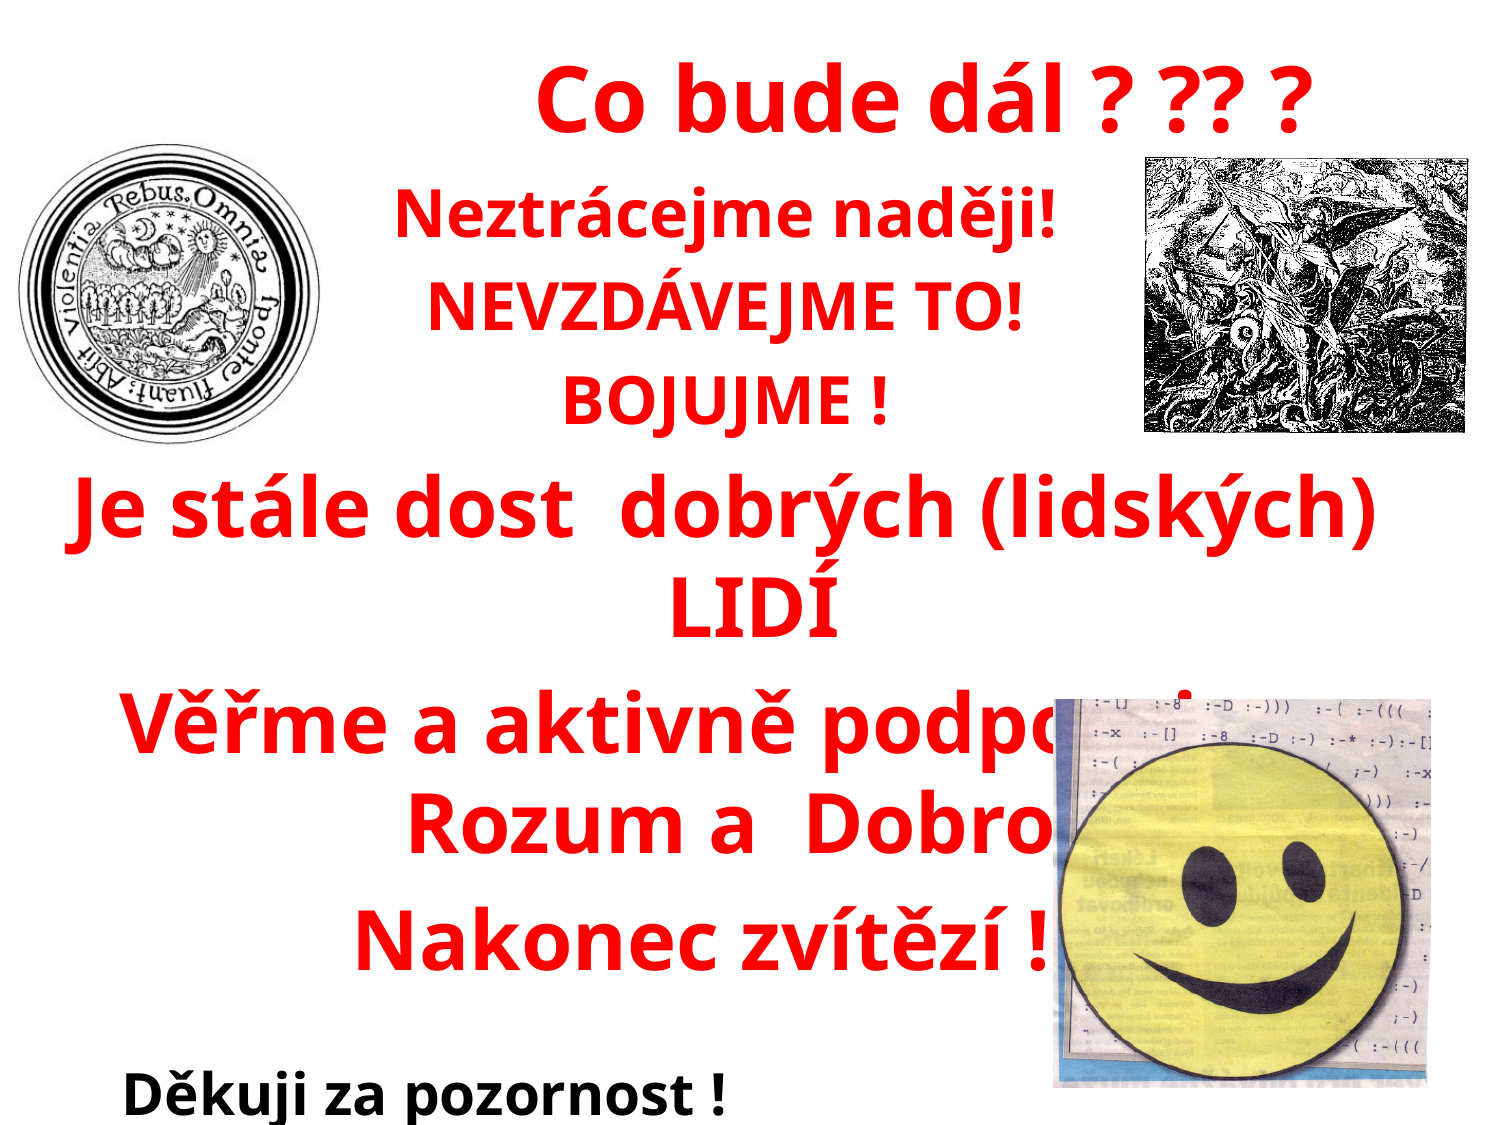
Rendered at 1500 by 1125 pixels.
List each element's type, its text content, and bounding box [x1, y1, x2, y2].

list Co bude dál ? ?? ? Neztrácejme naději! NEVZDÁVEJME TO! BOJUJME ! Je stále dost dobrých (lidských) LIDÍ Věřme a aktivně podporujme Rozum a Dobro ! Nakonec zvítězí !!! Děkuji za pozornost ! Jan Dočkal [0, 0, 1450, 1088]
picture [1053, 699, 1431, 1088]
picture [0, 124, 338, 456]
picture [1099, 149, 1500, 451]
